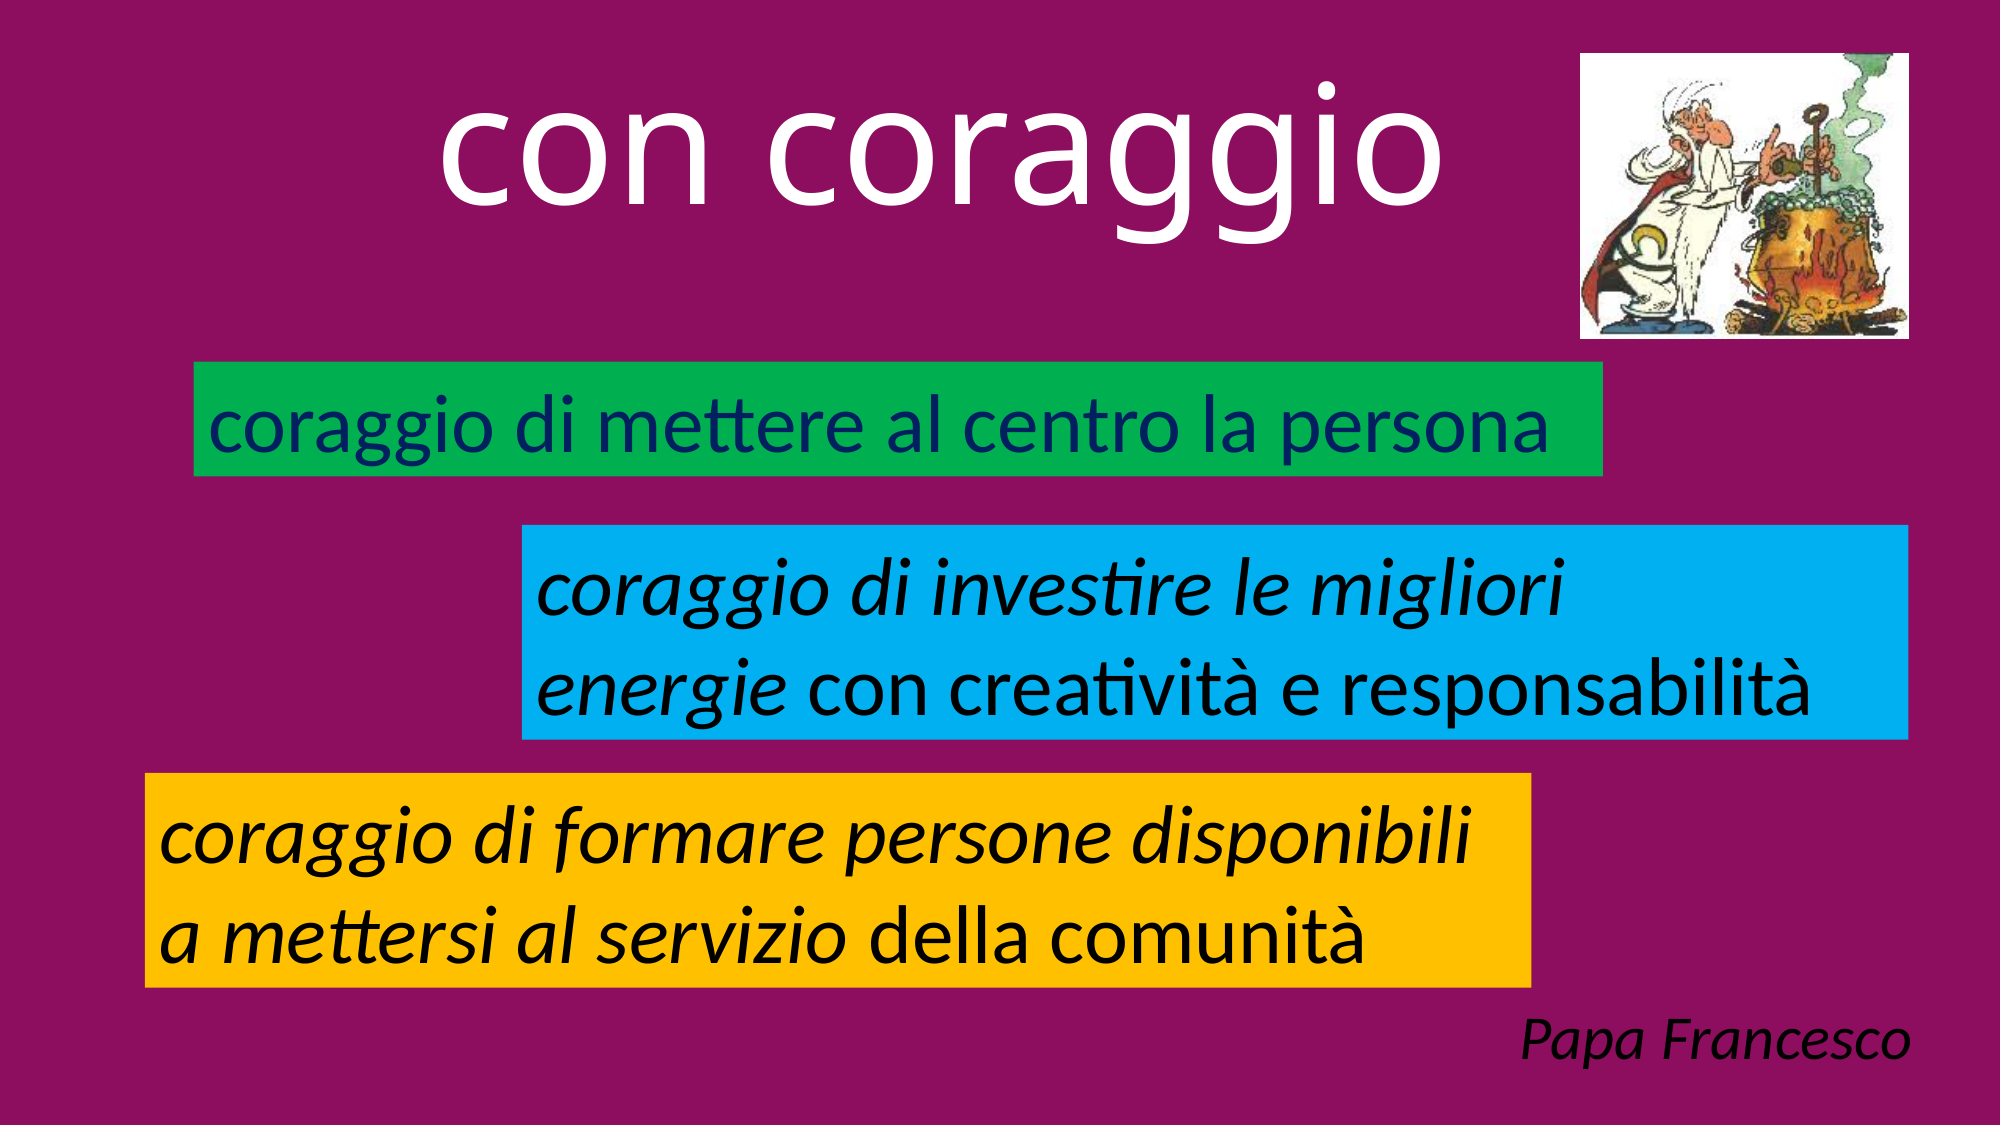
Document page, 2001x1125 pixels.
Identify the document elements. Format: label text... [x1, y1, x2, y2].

text_box coraggio di formare persone disponibili a mettersi al servizio della comunità [144, 772, 1532, 988]
text_box coraggio di investire le migliori energie con creatività e responsabilità [521, 524, 1909, 740]
text_box coraggio di mettere al centro la persona [193, 361, 1603, 477]
picture [1580, 53, 1909, 339]
text_box Papa Francesco [1504, 990, 1949, 1080]
text_box con coraggio [419, 53, 1580, 238]
